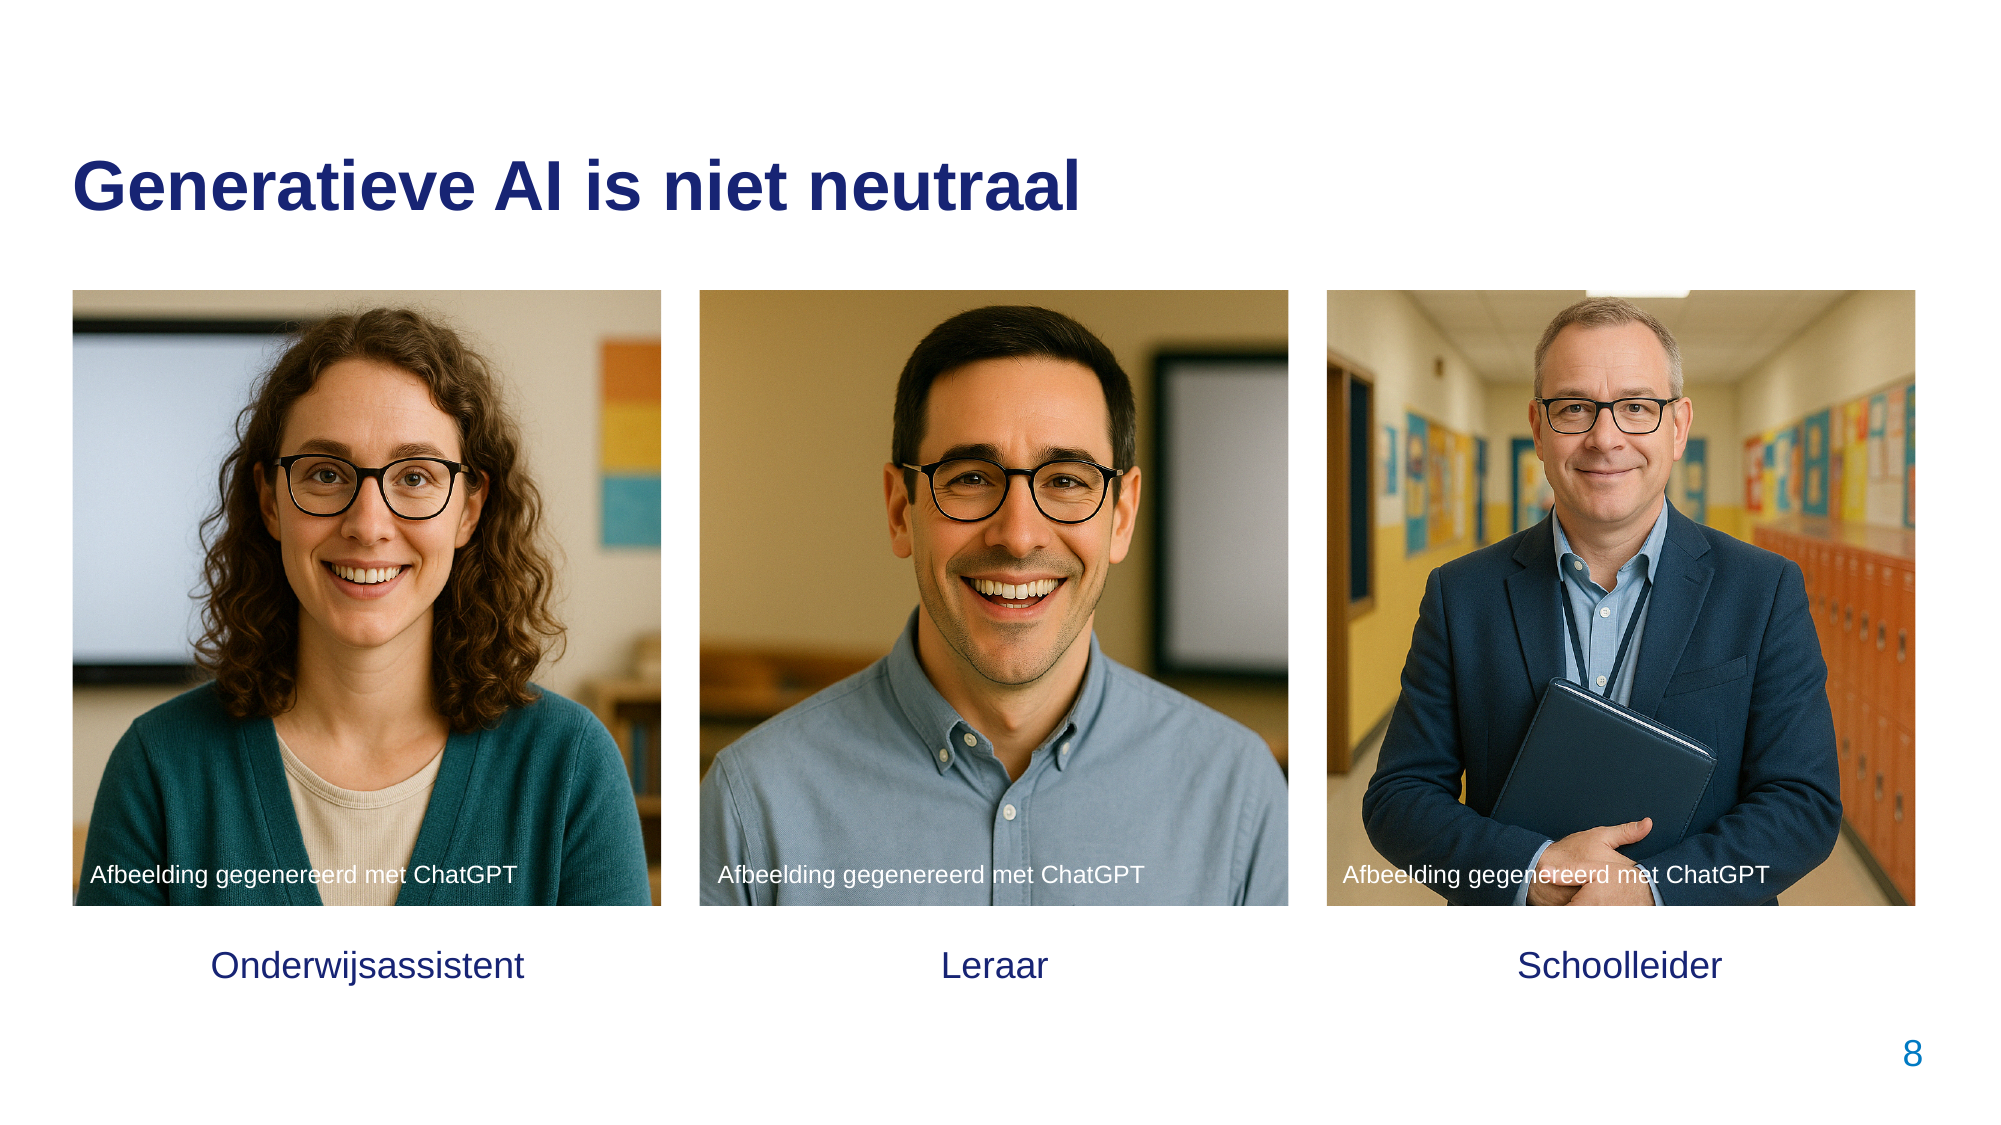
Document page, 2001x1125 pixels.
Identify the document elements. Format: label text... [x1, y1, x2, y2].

text_box Schoolleider [1324, 916, 1915, 986]
picture [699, 290, 1289, 906]
picture [1326, 290, 1916, 906]
list Onderwijsassistent [72, 916, 663, 986]
picture [72, 290, 662, 906]
text_box Leraar [699, 916, 1290, 986]
title Generatieve AI is niet neutraal [72, 148, 1934, 244]
